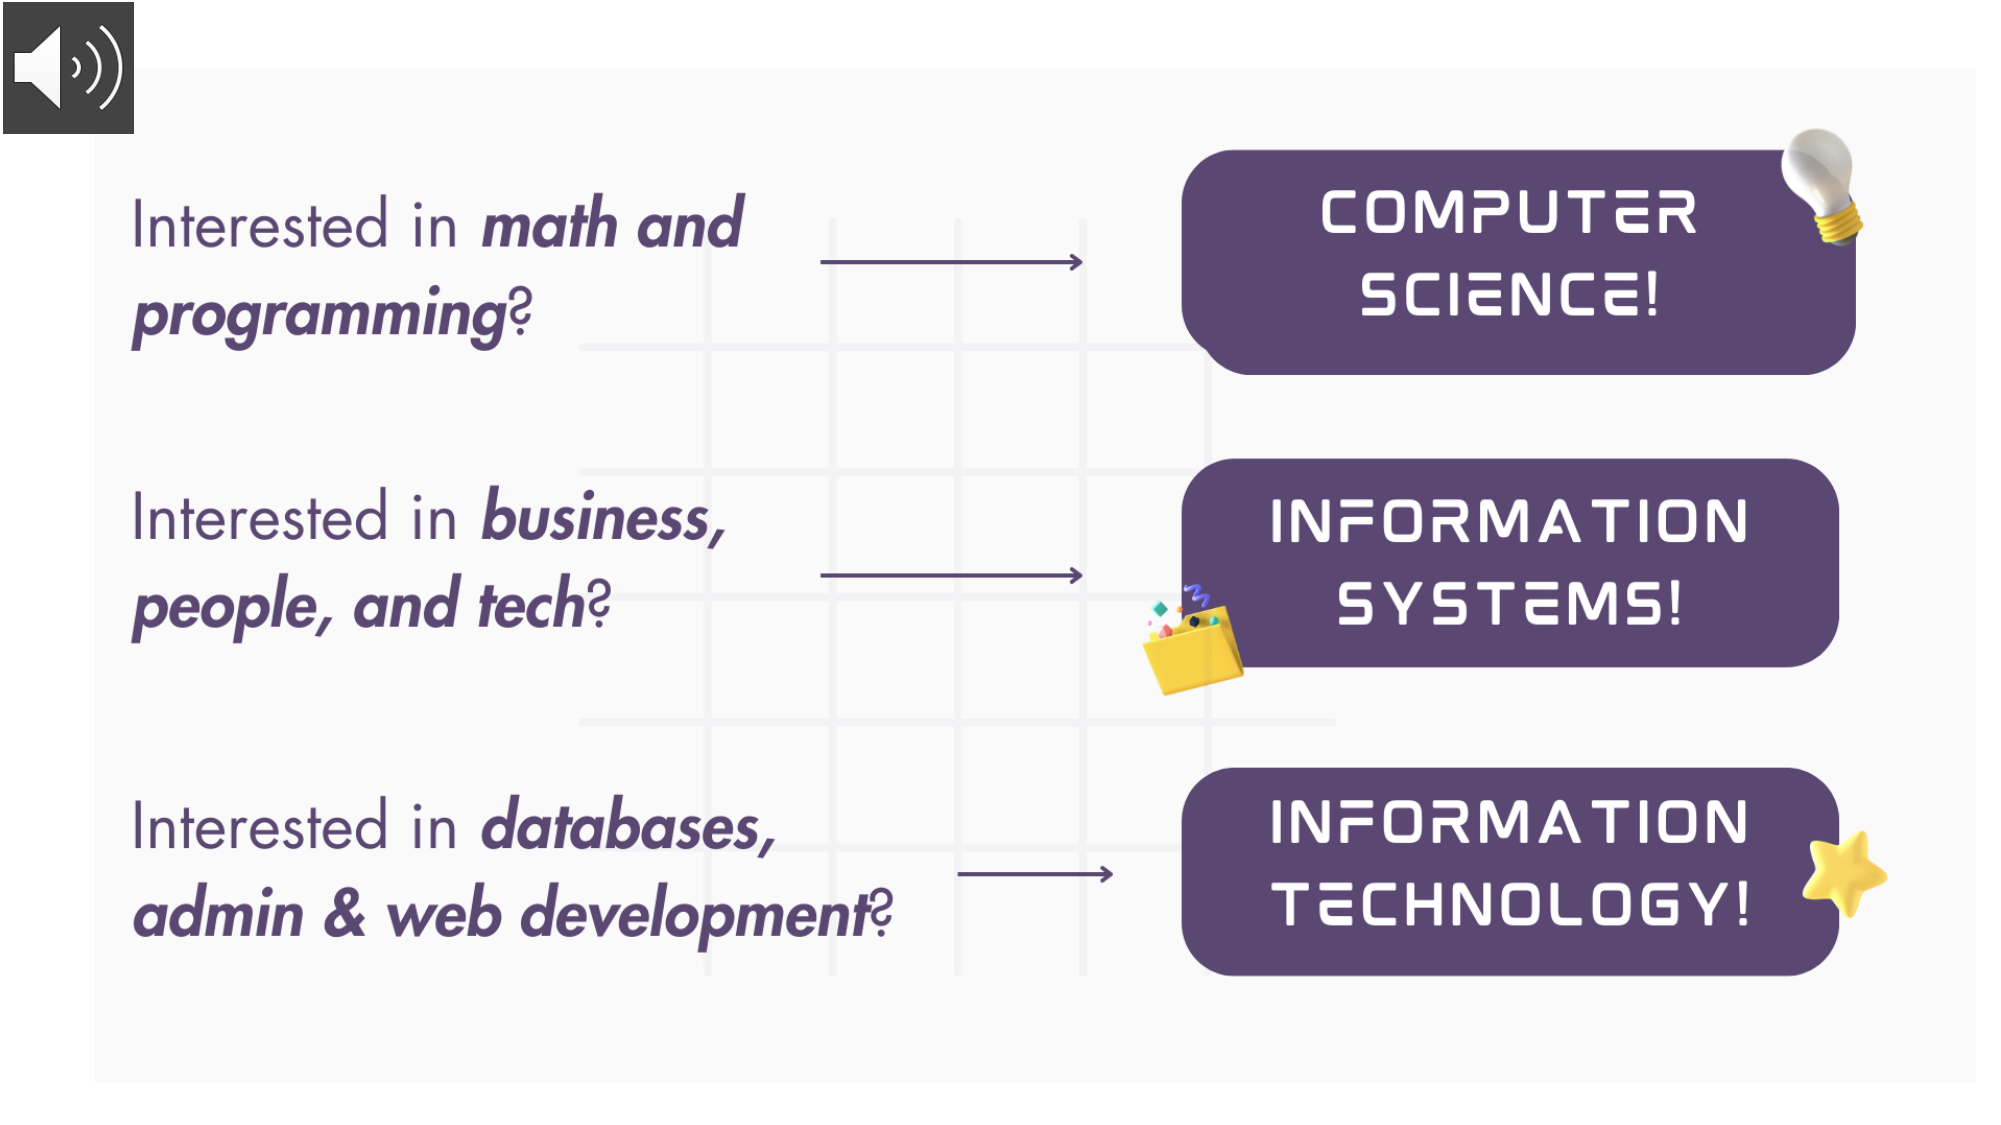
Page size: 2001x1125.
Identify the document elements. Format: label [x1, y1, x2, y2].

picture [1, 0, 136, 135]
list [0, 0, 2000, 1125]
